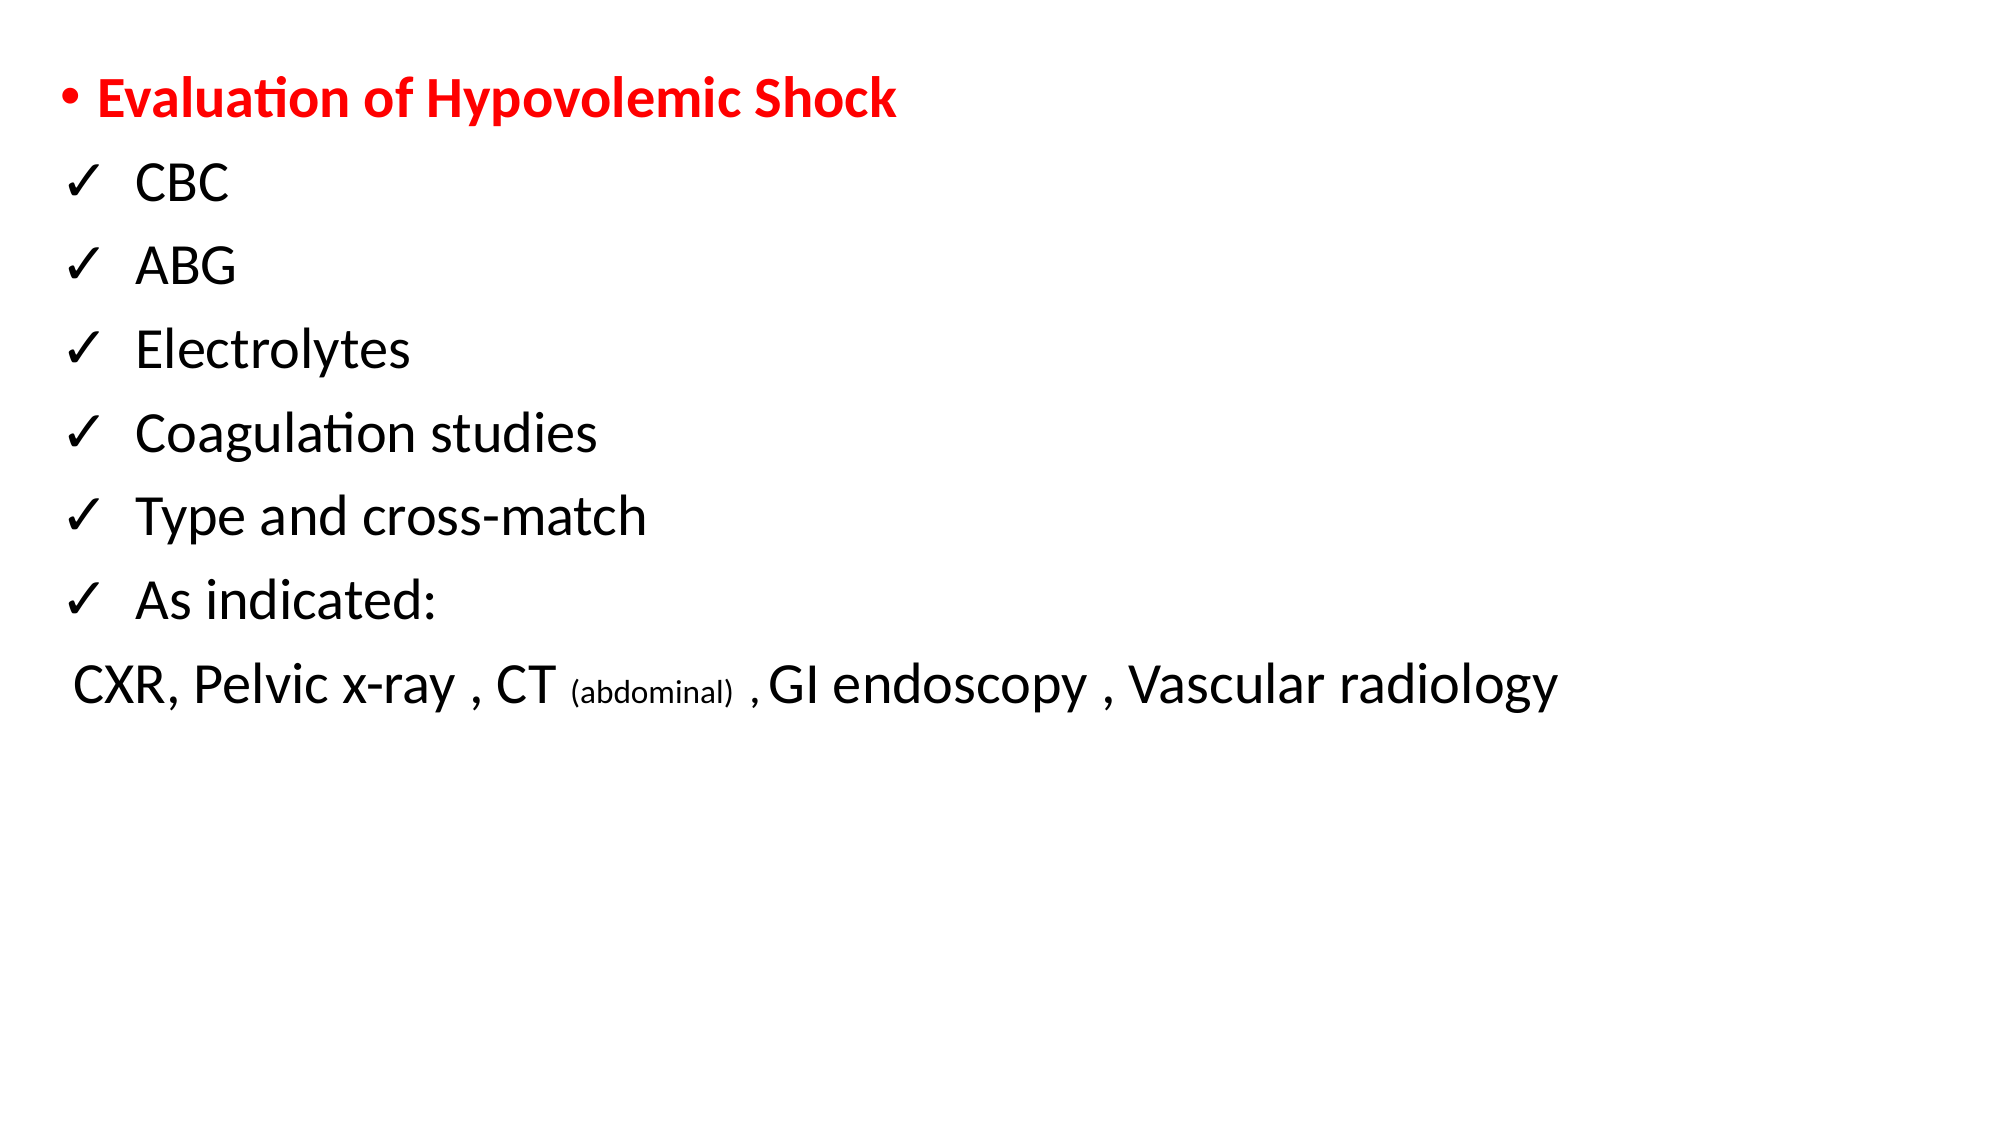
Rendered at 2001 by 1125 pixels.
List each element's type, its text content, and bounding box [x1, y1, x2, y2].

list Evaluation of Hypovolemic Shock ✓ CBC ✓ ABG ✓ Electrolytes ✓ Coagulation studies ✓ Type and cross-match ✓ As indicated: CXR, Pelvic x-ray , CT (abdominal) , GI endoscopy , Vascular radiology [45, 59, 2000, 1125]
